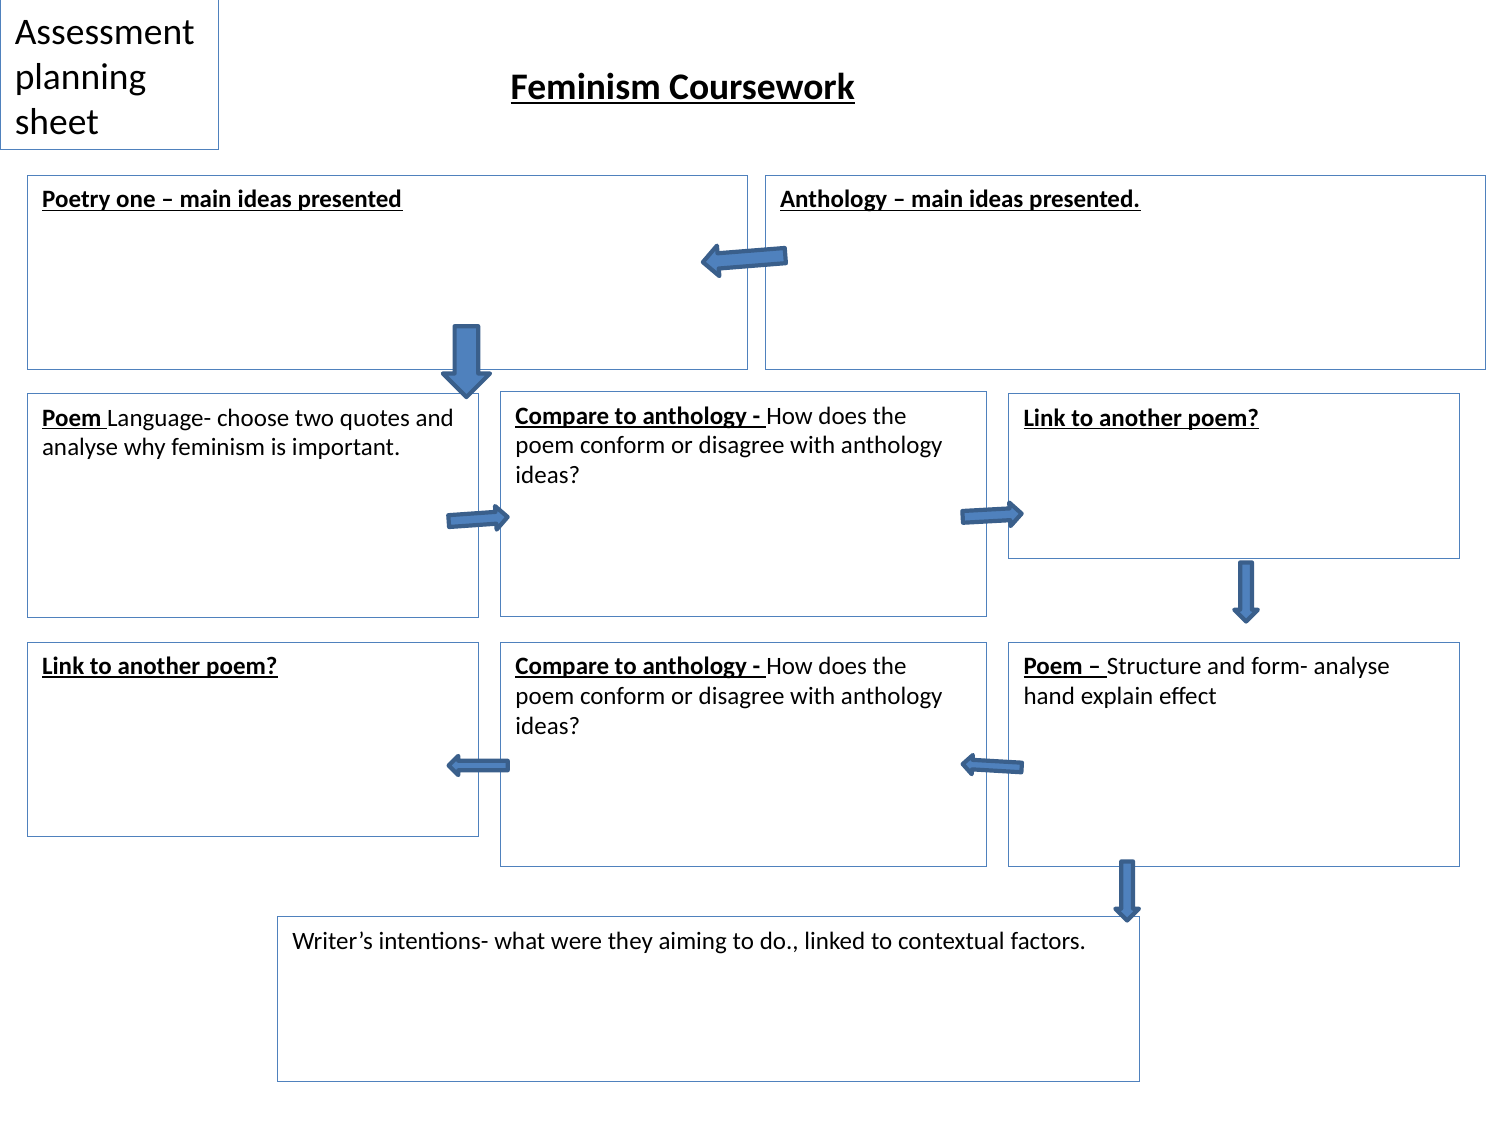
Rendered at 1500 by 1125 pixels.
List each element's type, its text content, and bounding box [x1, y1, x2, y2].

text_box Link to another poem? [1008, 393, 1460, 559]
text_box [446, 504, 510, 532]
text_box Compare to anthology - How does the poem conform or disagree with anthology ideas? [500, 391, 987, 617]
text_box [960, 500, 1024, 529]
text_box Poem Language- choose two quotes and analyse why feminism is important. [27, 393, 479, 618]
text_box Link to another poem? [27, 642, 479, 837]
text_box [700, 243, 788, 278]
text_box Anthology – main ideas presented. [765, 175, 1486, 370]
text_box [440, 324, 492, 400]
text_box Writer’s intentions- what were they aiming to do., linked to contextual factors. [277, 916, 1140, 1082]
text_box Poetry one – main ideas presented [27, 175, 748, 370]
text_box [1232, 560, 1260, 624]
text_box [446, 753, 510, 778]
text_box [960, 753, 1025, 777]
text_box Assessment planning sheet [0, 0, 219, 150]
text_box Feminism Coursework [495, 54, 1500, 115]
text_box Poem – Structure and form- analyse hand explain effect [1008, 642, 1460, 867]
text_box [1113, 859, 1141, 923]
text_box Compare to anthology - How does the poem conform or disagree with anthology ideas? [500, 642, 987, 867]
